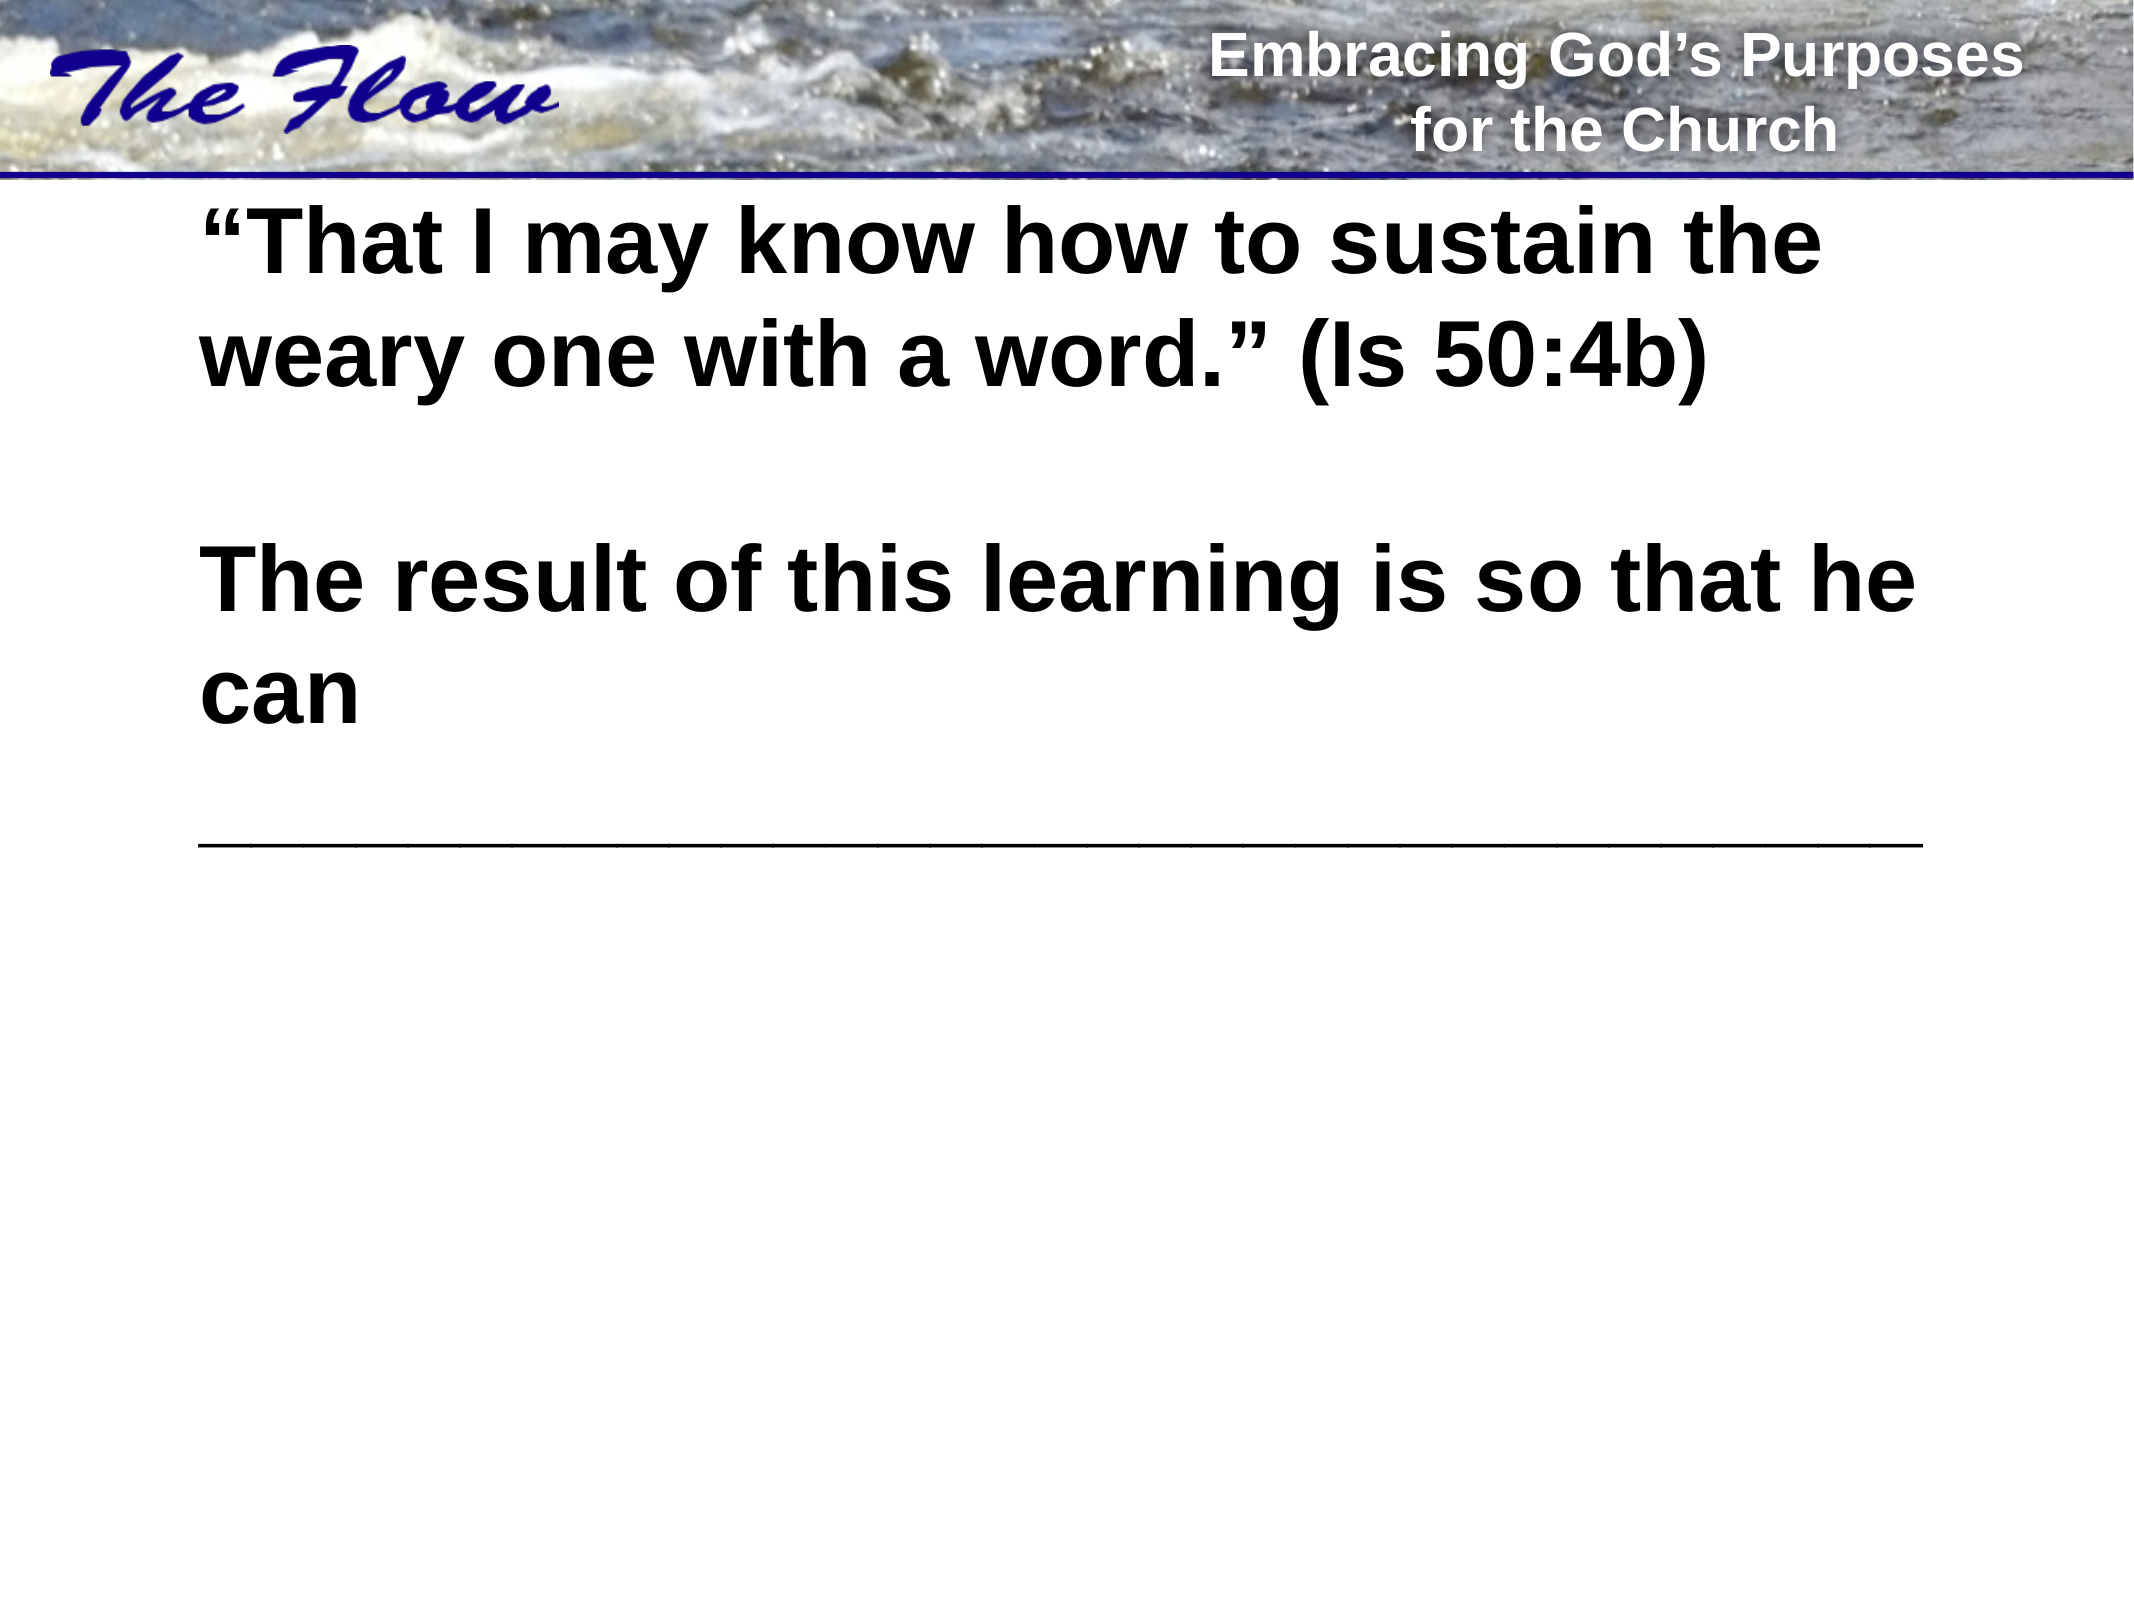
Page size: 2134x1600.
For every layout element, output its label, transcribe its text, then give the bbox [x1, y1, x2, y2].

title “That I may know how to sustain the weary one with a word.” (Is 50:4b) The result of this learning is so that he can _________________________________ [190, 171, 1955, 1442]
picture [0, 0, 2134, 171]
